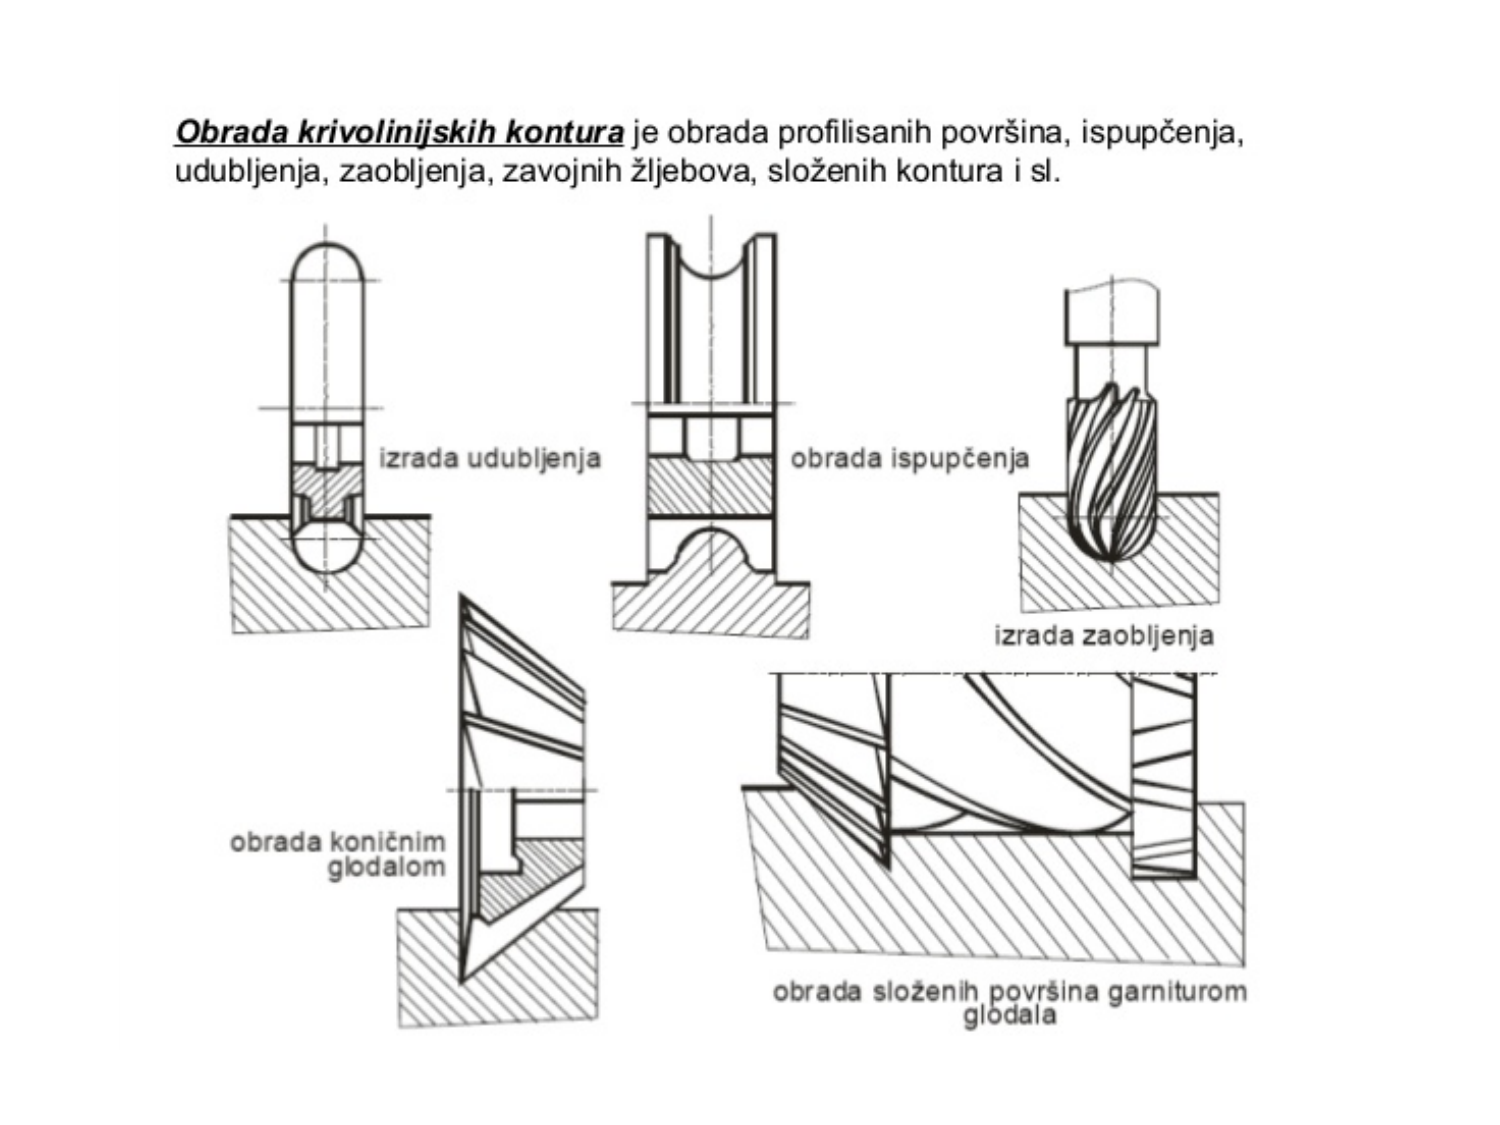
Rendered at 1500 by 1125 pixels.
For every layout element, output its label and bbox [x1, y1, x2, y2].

picture [118, 74, 1418, 1051]
